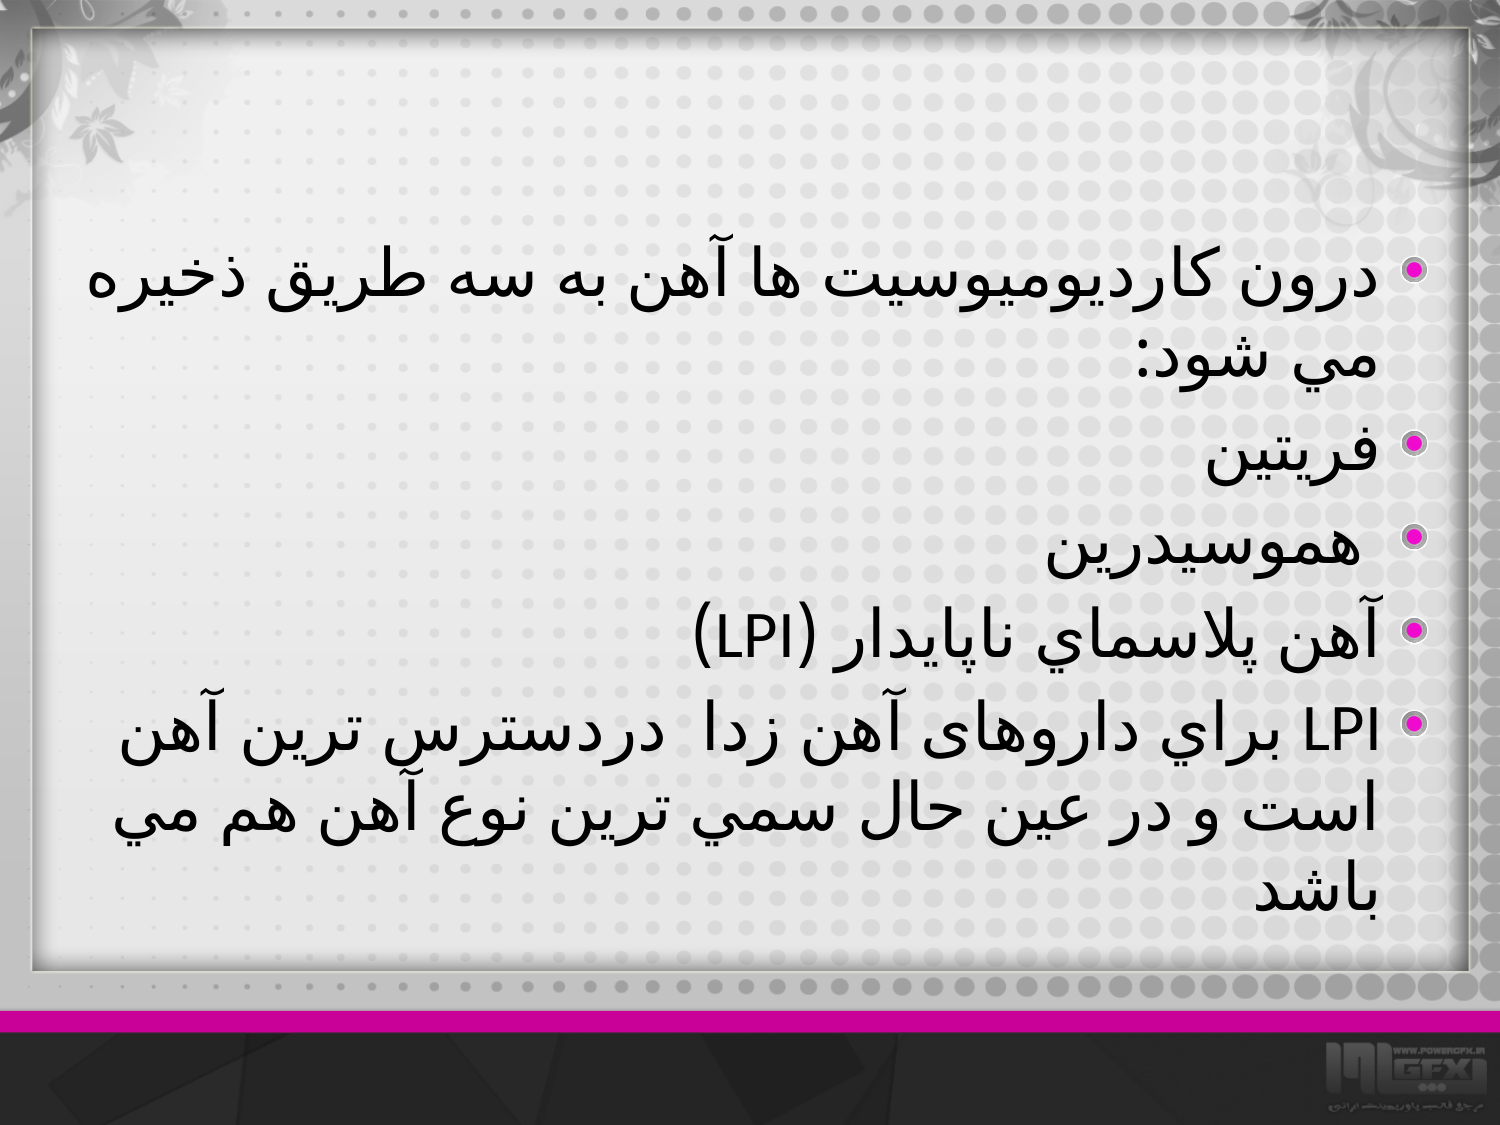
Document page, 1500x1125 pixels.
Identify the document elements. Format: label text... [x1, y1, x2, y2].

picture [0, 0, 1500, 1125]
list درون كارديوميوسيت ها آهن به سه طريق ذخيره مي شود: فريتين هموسيدرين آهن پلاسماي ناپايدار (LPI) LPI براي داروهای آهن زدا دردسترس ترين آهن است و در عين حال سمي ترين نوع آهن هم مي باشد [46, 222, 1454, 961]
